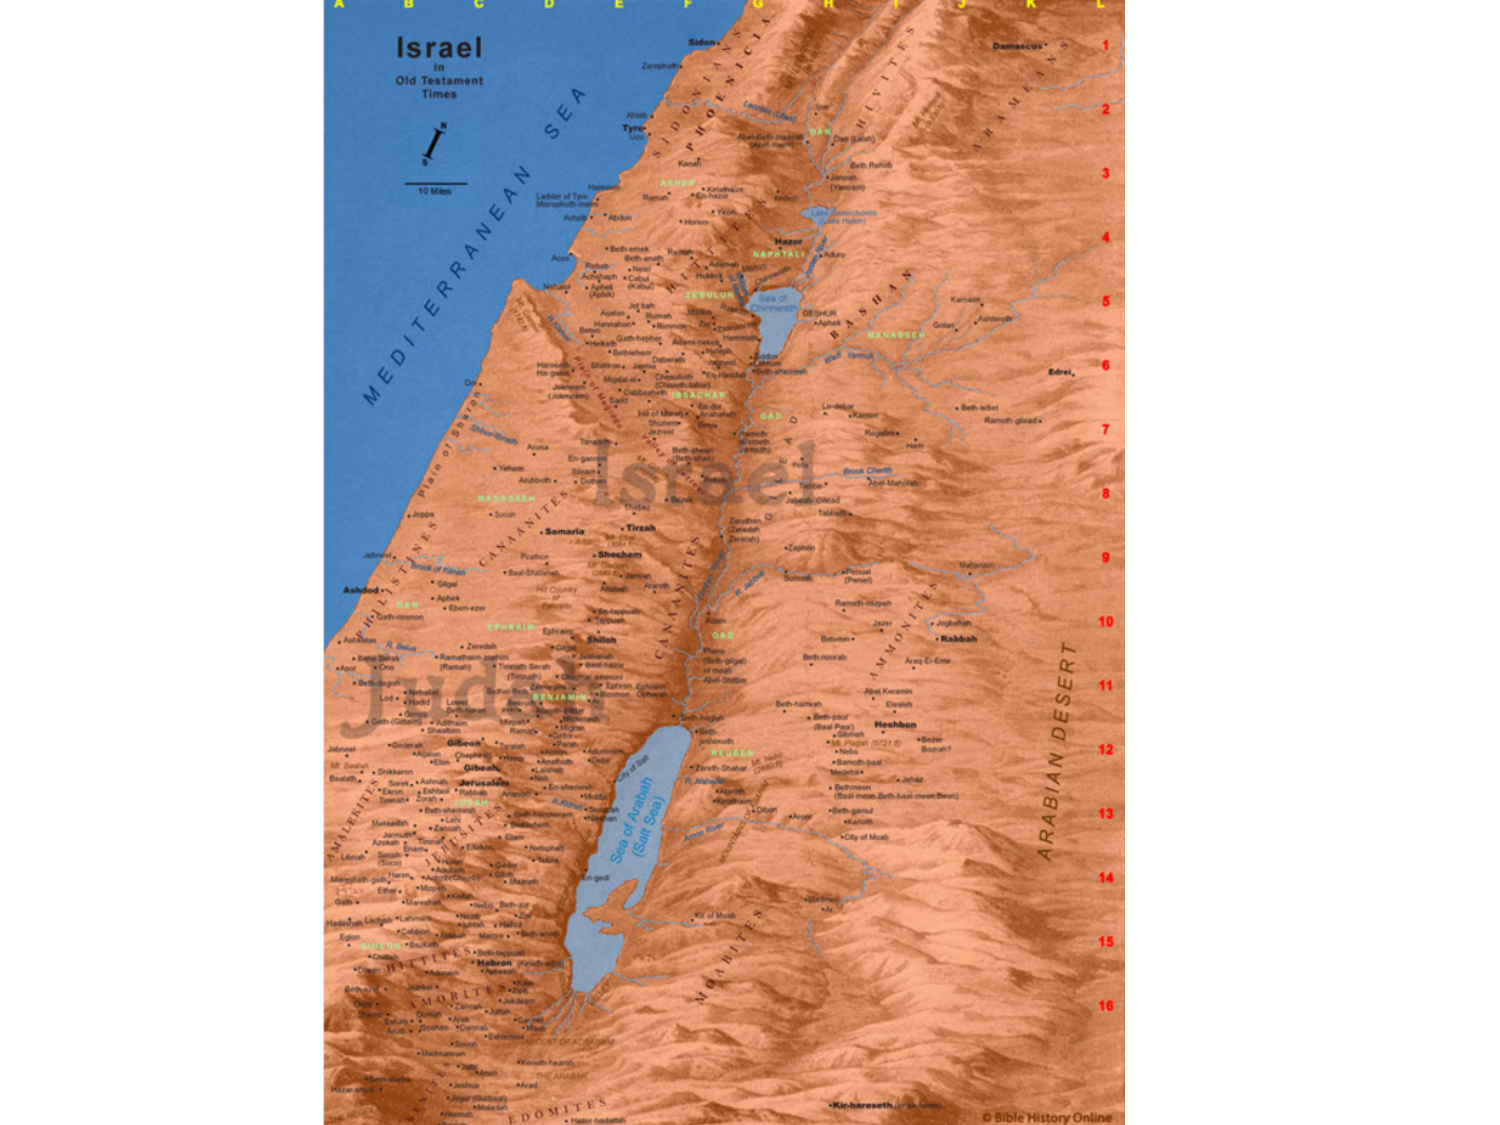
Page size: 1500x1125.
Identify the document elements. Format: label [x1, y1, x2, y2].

picture [323, 0, 1125, 1125]
